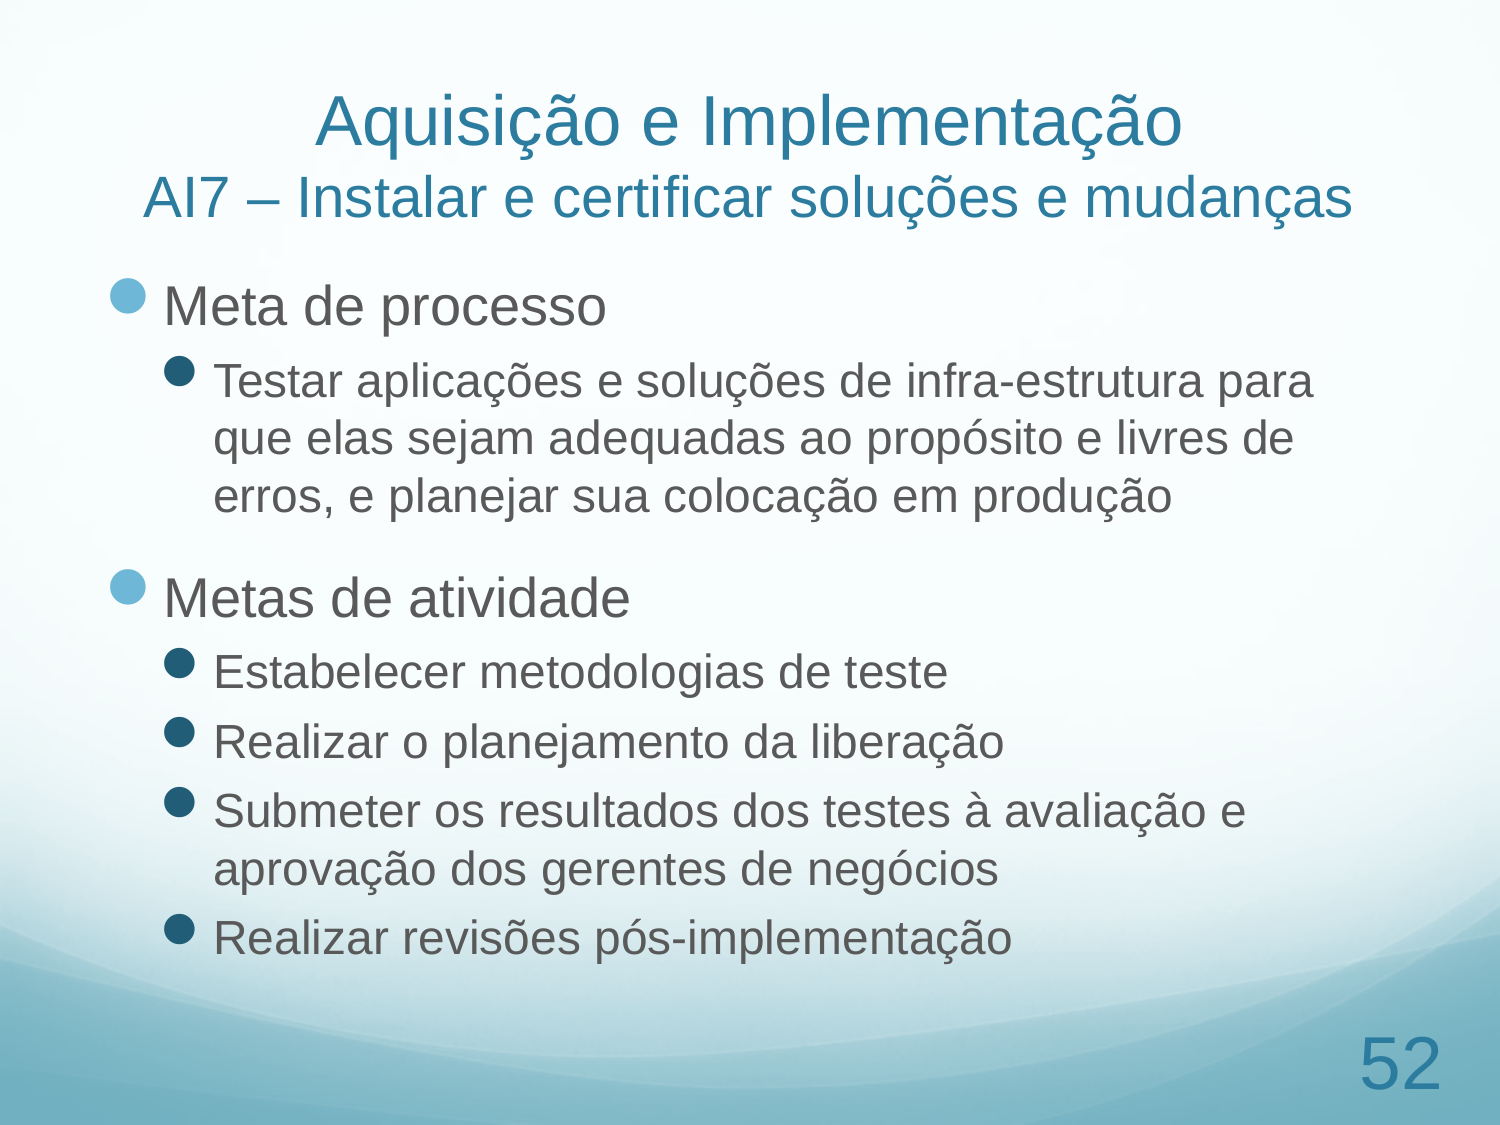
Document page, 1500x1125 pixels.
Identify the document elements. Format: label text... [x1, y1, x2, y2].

slide_number 52 [1295, 1029, 1459, 1090]
list Meta de processo Testar aplicações e soluções de infra-estrutura para que elas sejam adequadas ao propósito e livres de erros, e planejar sua colocação em produção Metas de atividade Estabelecer metodologias de teste Realizar o planejamento da liberação Submeter os resultados dos testes à avaliação e aprovação dos gerentes de negócios Realizar revisões pós-implementação [90, 262, 1410, 975]
title Aquisição e Implementação AI7 – Instalar e certificar soluções e mudanças [90, 17, 1410, 237]
